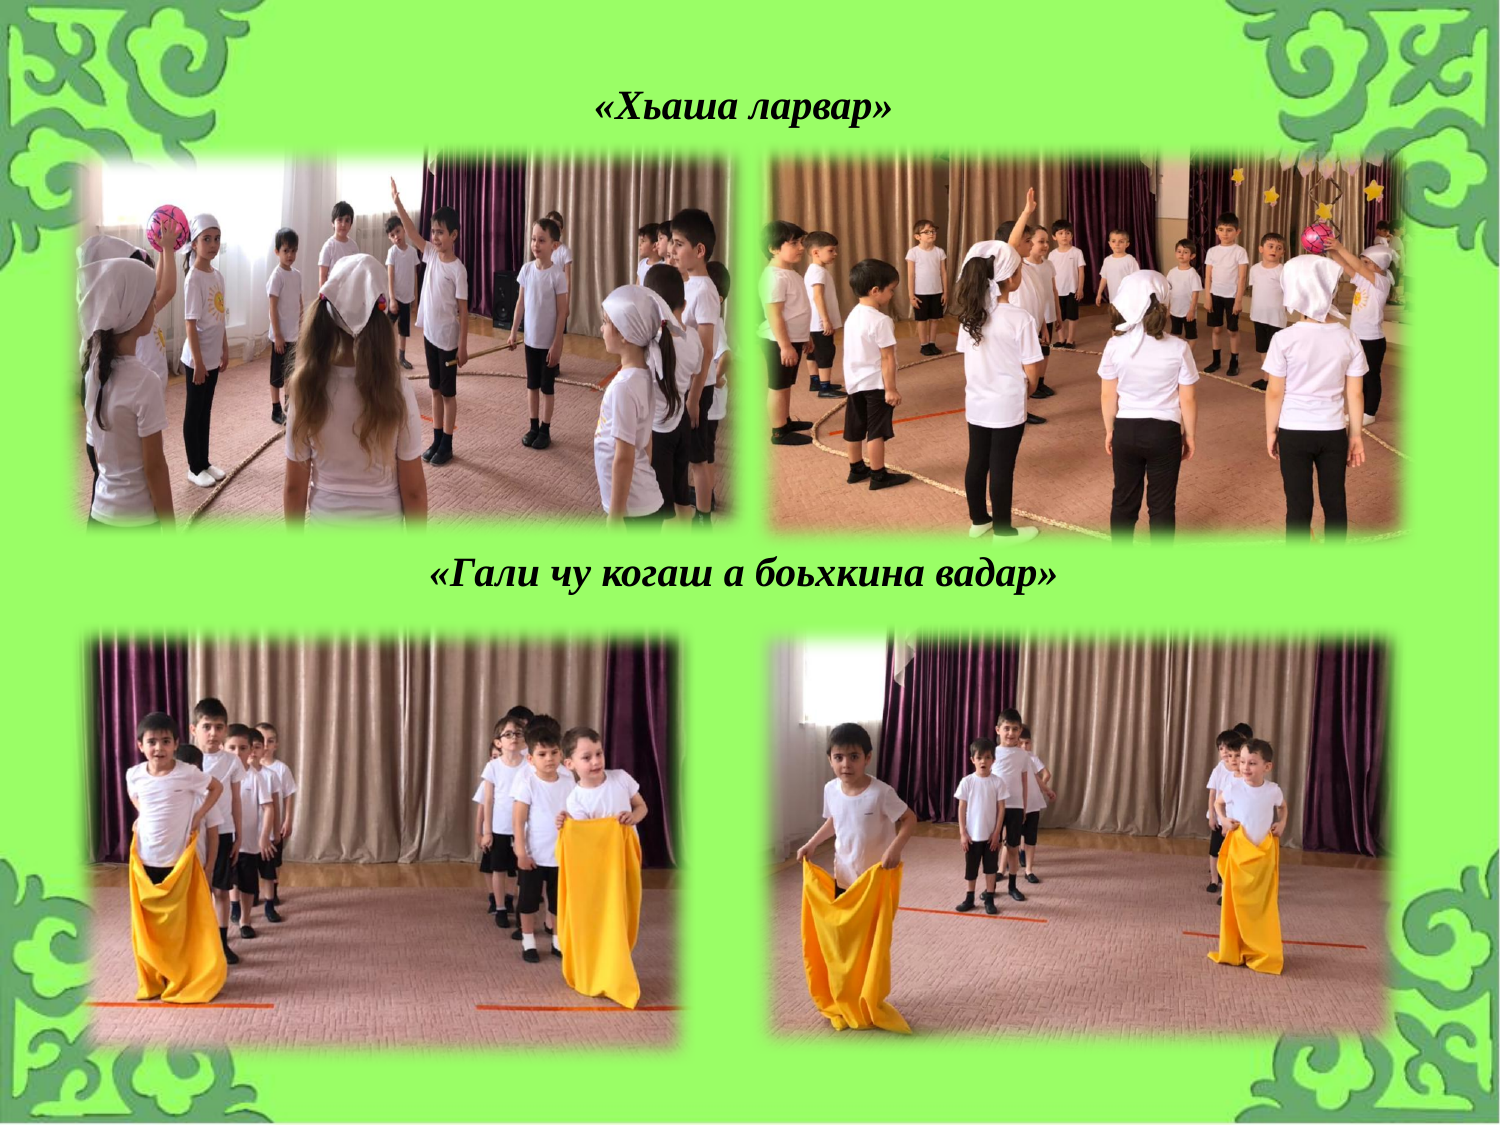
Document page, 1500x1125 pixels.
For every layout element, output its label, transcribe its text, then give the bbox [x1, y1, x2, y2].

subtitle «Хьаша ларвар» «Гали чу когаш а боьхкина вадар» [58, 70, 1430, 1067]
picture [0, 0, 1500, 1125]
